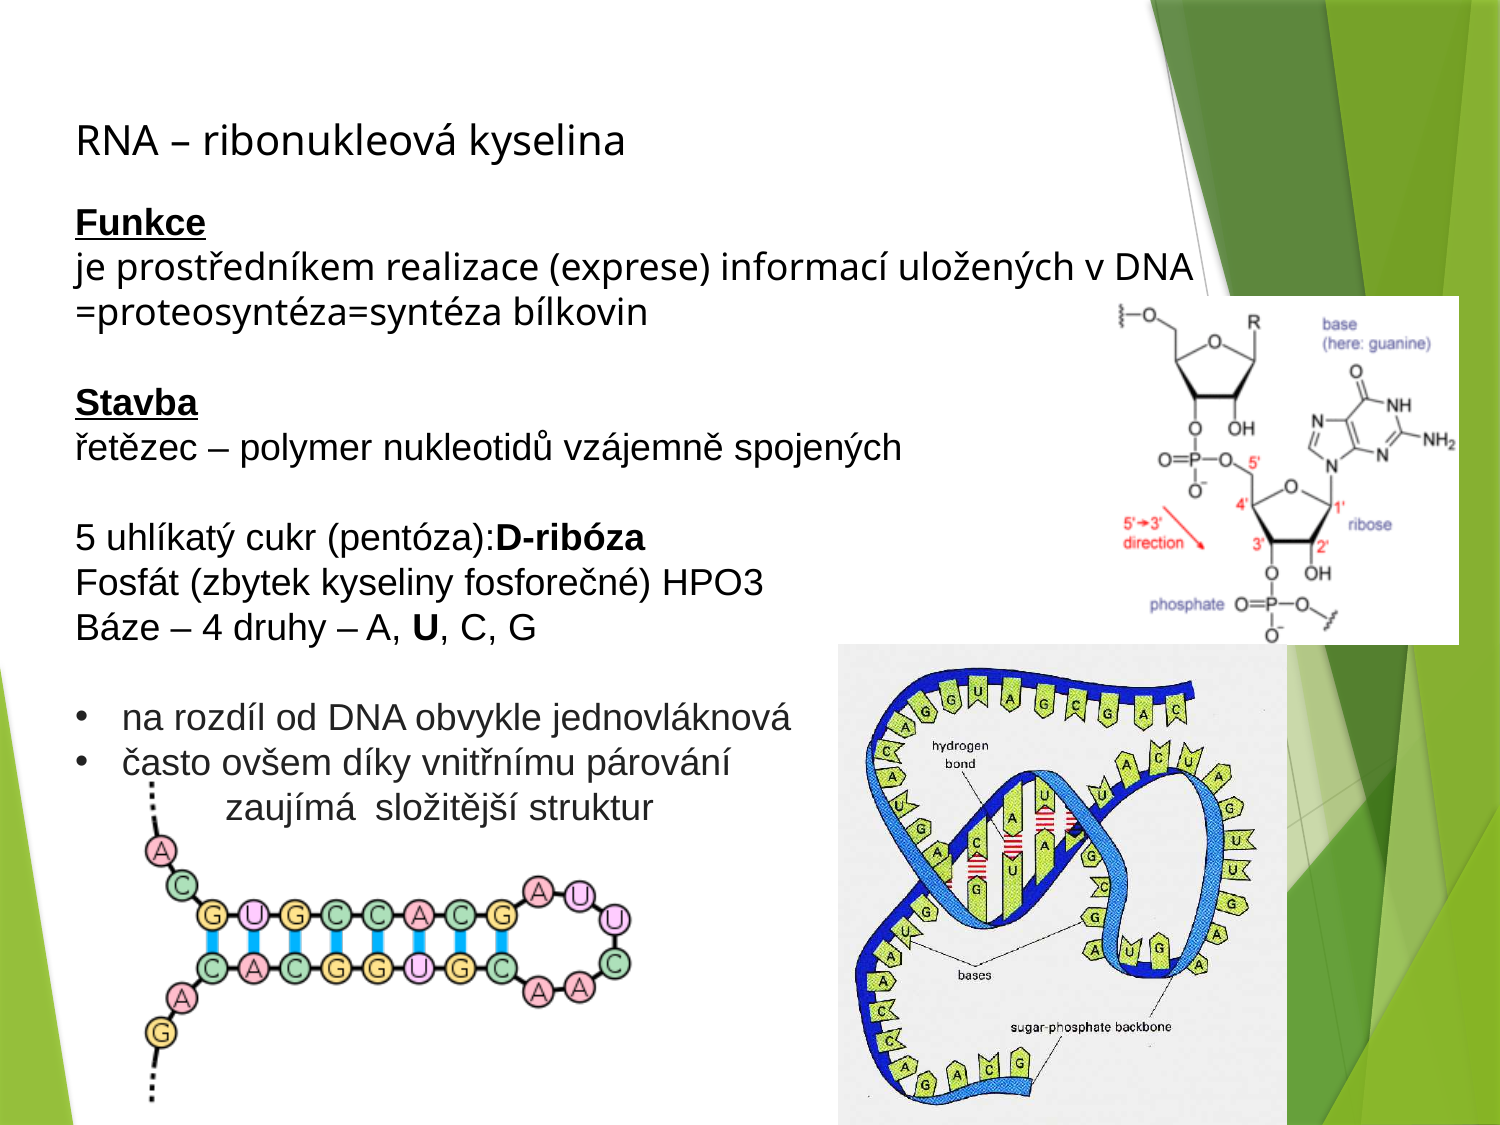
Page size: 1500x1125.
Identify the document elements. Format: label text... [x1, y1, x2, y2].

picture [838, 295, 1460, 1125]
text_box Funkce je prostředníkem realizace (exprese) informací uložených v DNA =proteosyntéza=syntéza bílkovin Stavba řetězec – polymer nukleotidů vzájemně spojených 5 uhlíkatý cukr (pentóza):D-ribóza Fosfát (zbytek kyseliny fosforečné) HPO3 Báze – 4 druhy – A, U, C, G na rozdíl od DNA obvykle jednovláknová často ovšem díky vnitřnímu párování zaujímá složitější struktur [74, 198, 1425, 1070]
picture [124, 759, 651, 1119]
text_box RNA – ribonukleová kyselina [74, 45, 1425, 198]
